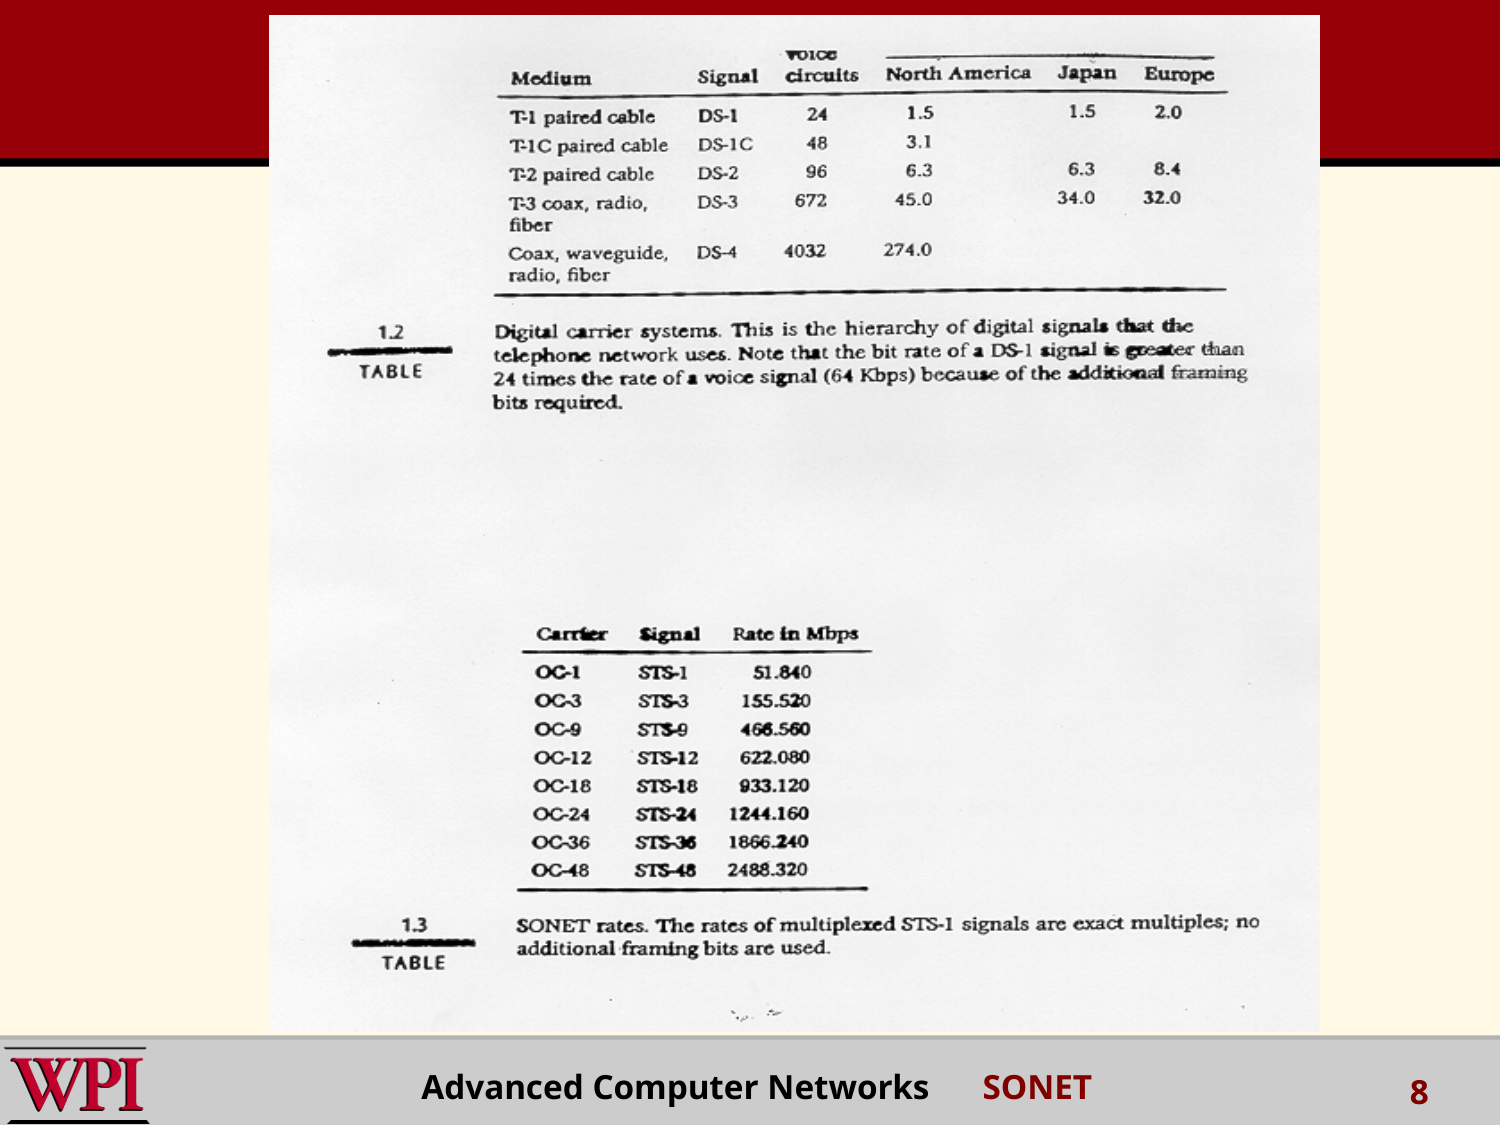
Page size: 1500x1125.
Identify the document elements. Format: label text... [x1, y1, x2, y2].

slide_number 8 [1344, 1063, 1495, 1102]
picture [0, 0, 1500, 1035]
picture [0, 1040, 1500, 1125]
footer Advanced Computer Networks SONET [210, 1058, 1304, 1107]
